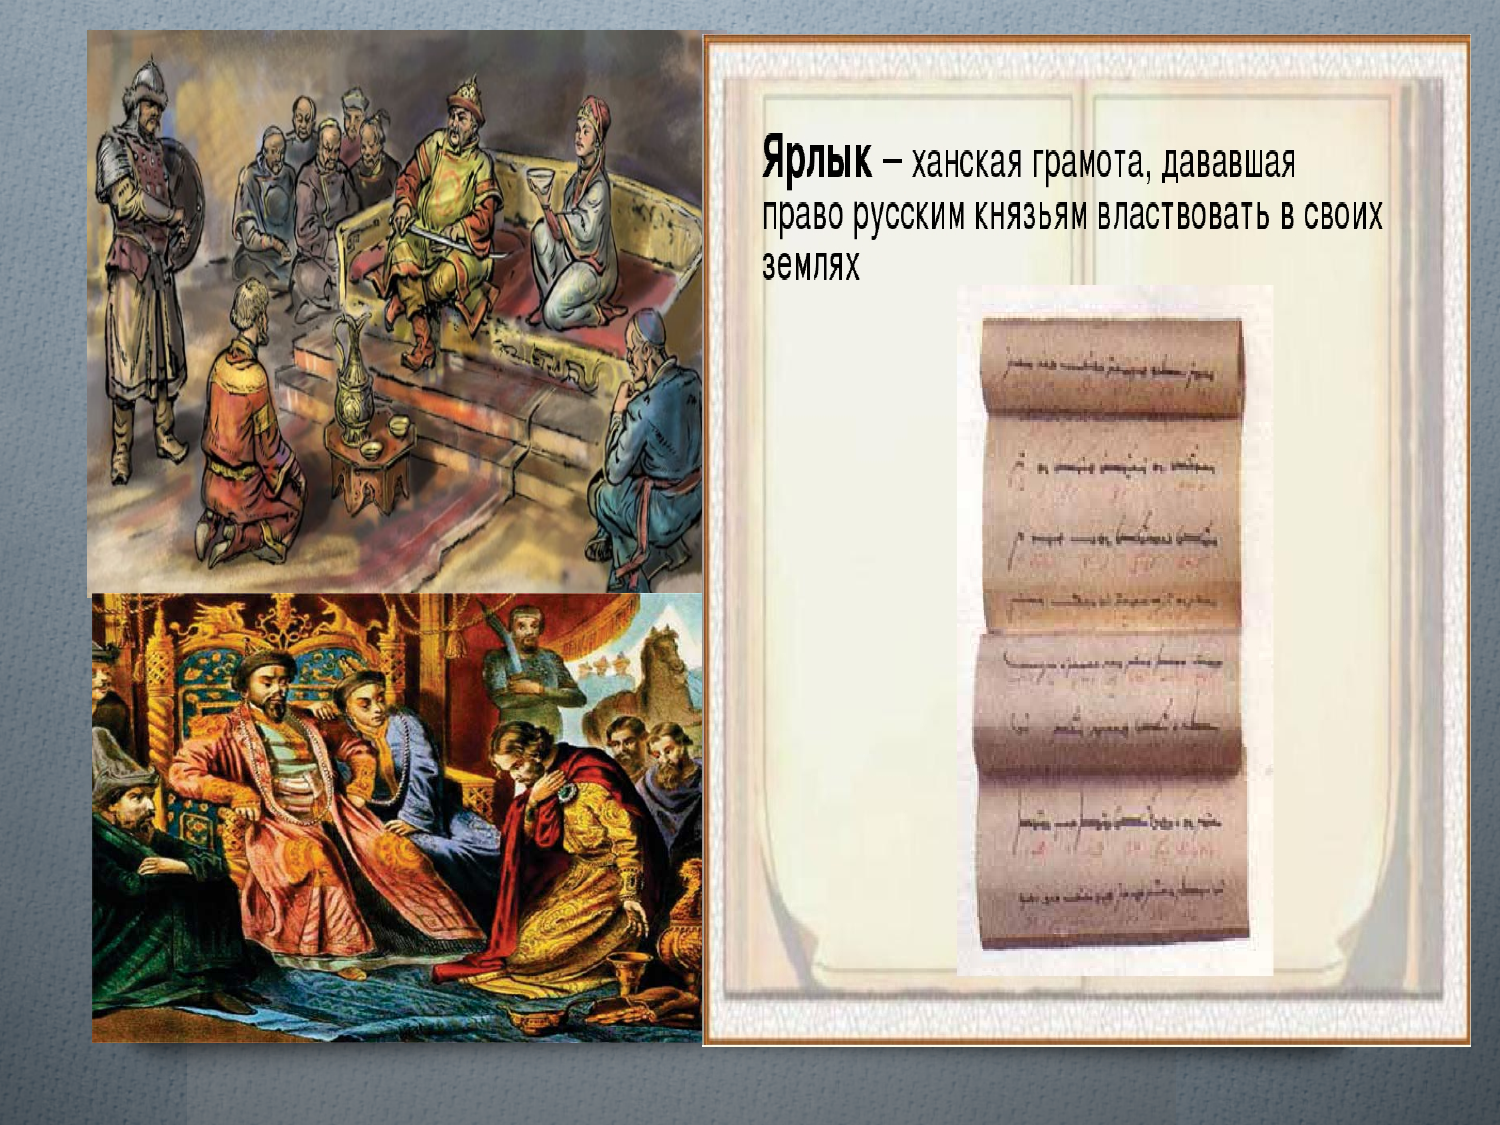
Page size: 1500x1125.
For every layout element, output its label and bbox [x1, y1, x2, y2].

picture [87, 30, 1471, 1047]
